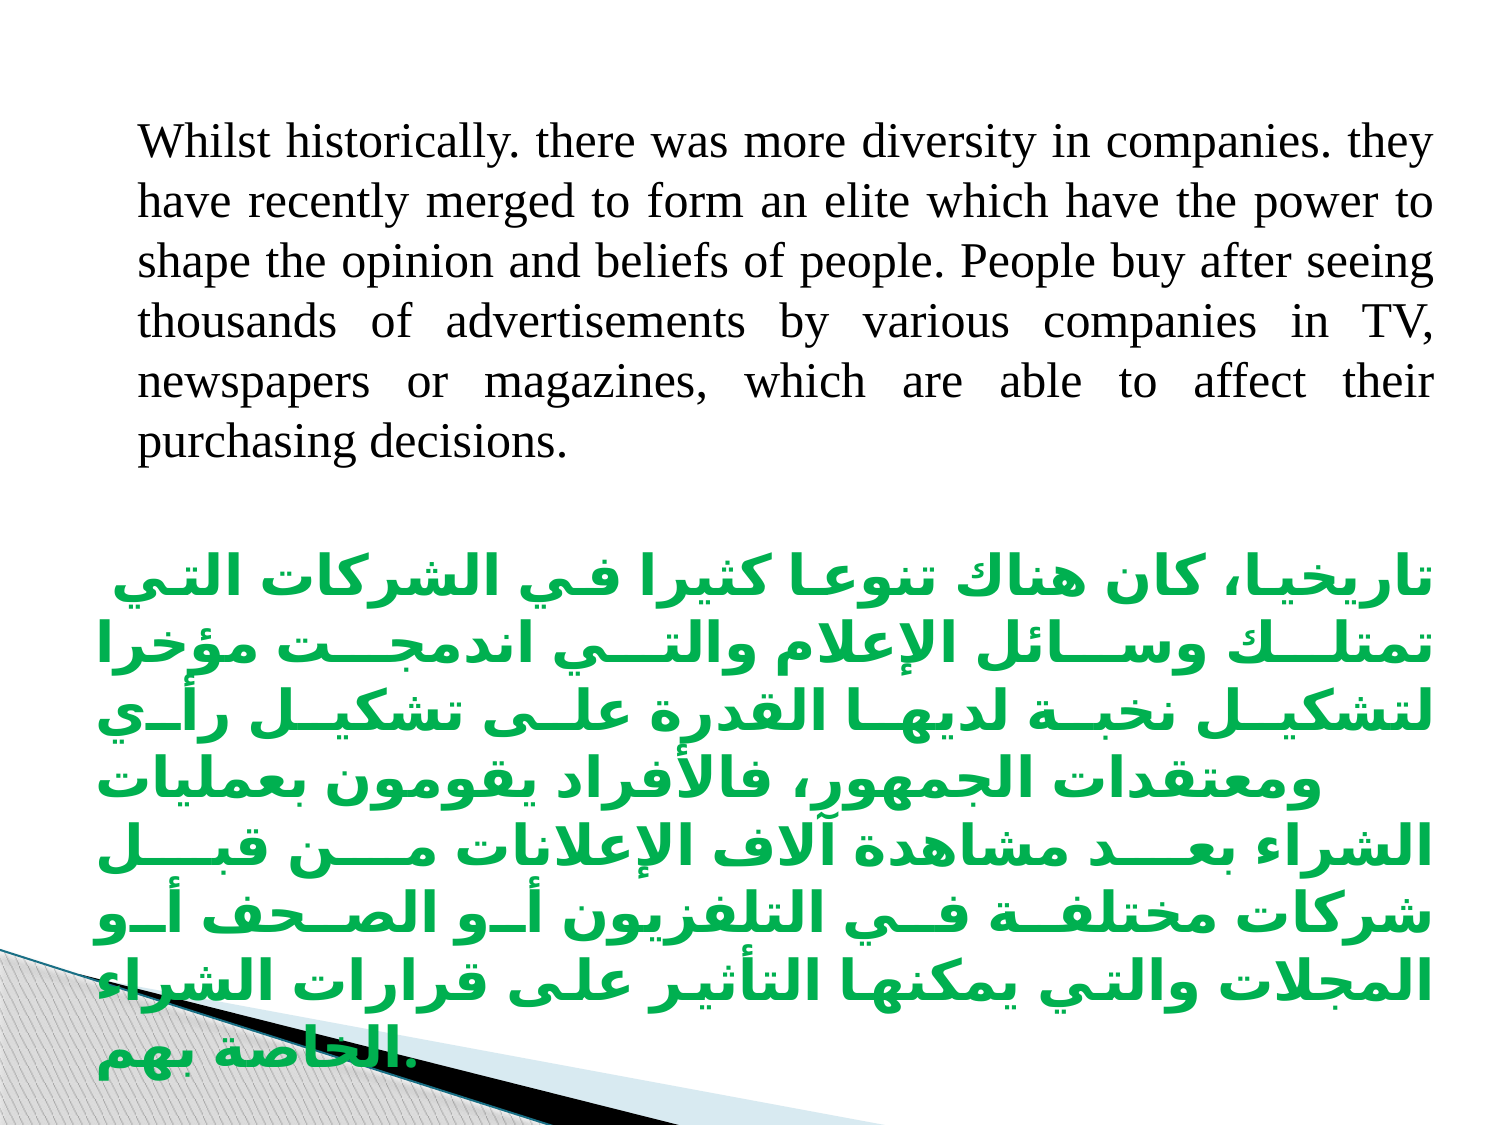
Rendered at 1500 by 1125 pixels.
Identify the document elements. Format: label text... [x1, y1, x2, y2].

list Whilst historically. there was more diversity in companies. they have recently merged to form an elite which have the power to shape the opinion and beliefs of people. People buy after seeing thousands of advertisements by various companies in TV, newspapers or magazines, which are able to affect their purchasing decisions. تاريخيا، كان هناك تنوعا كثيرا في الشركات التي تمتلك وسائل الإعلام والتي اندمجت مؤخرا لتشكيل نخبة لديها القدرة على تشكيل رأي ومعتقدات الجمهور، فالأفراد يقومون بعمليات الشراء بعد مشاهدة آلاف الإعلانات من قبل شركات مختلفة في التلفزيون أو الصحف أو المجلات والتي يمكنها التأثير على قرارات الشراء الخاصة بهم. [62, 99, 1450, 975]
